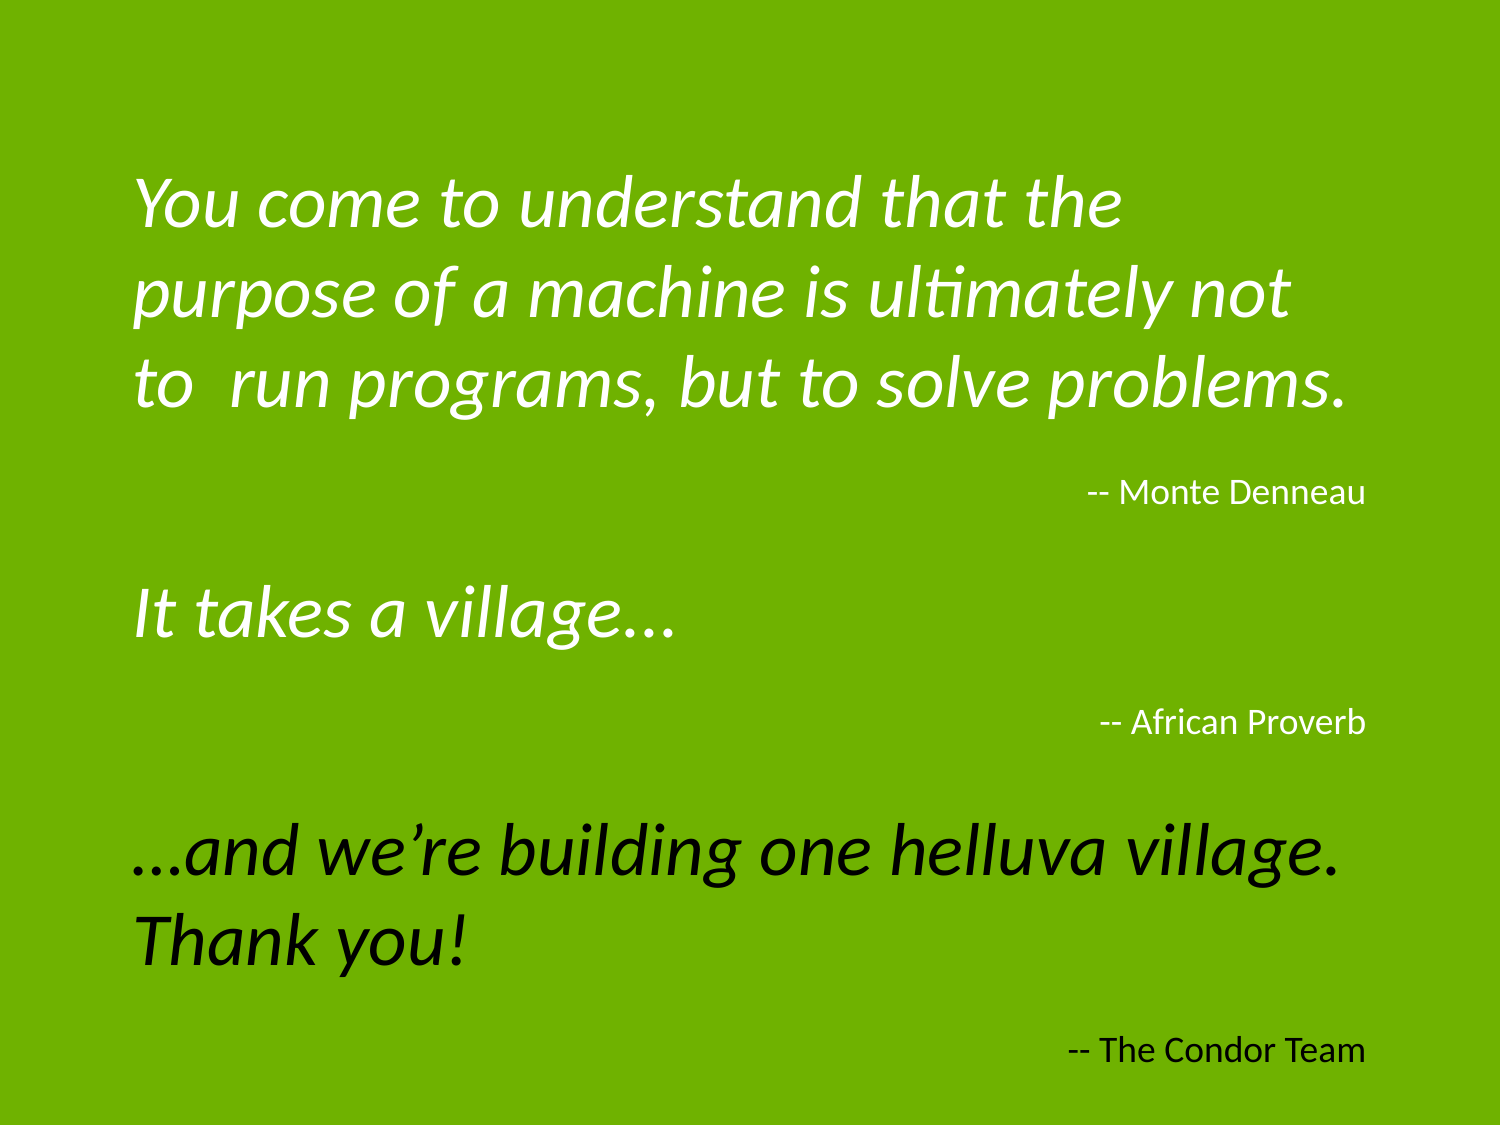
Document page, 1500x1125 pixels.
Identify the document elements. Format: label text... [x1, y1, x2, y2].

text_box …and we’re building one helluva village. Thank you! -- The Condor Team [117, 792, 1382, 1078]
text_box It takes a village... -- African Proverb [117, 554, 1382, 750]
text_box You come to understand that the purpose of a machine is ultimately not to run programs, but to solve problems. -- Monte Denneau [117, 144, 1382, 520]
